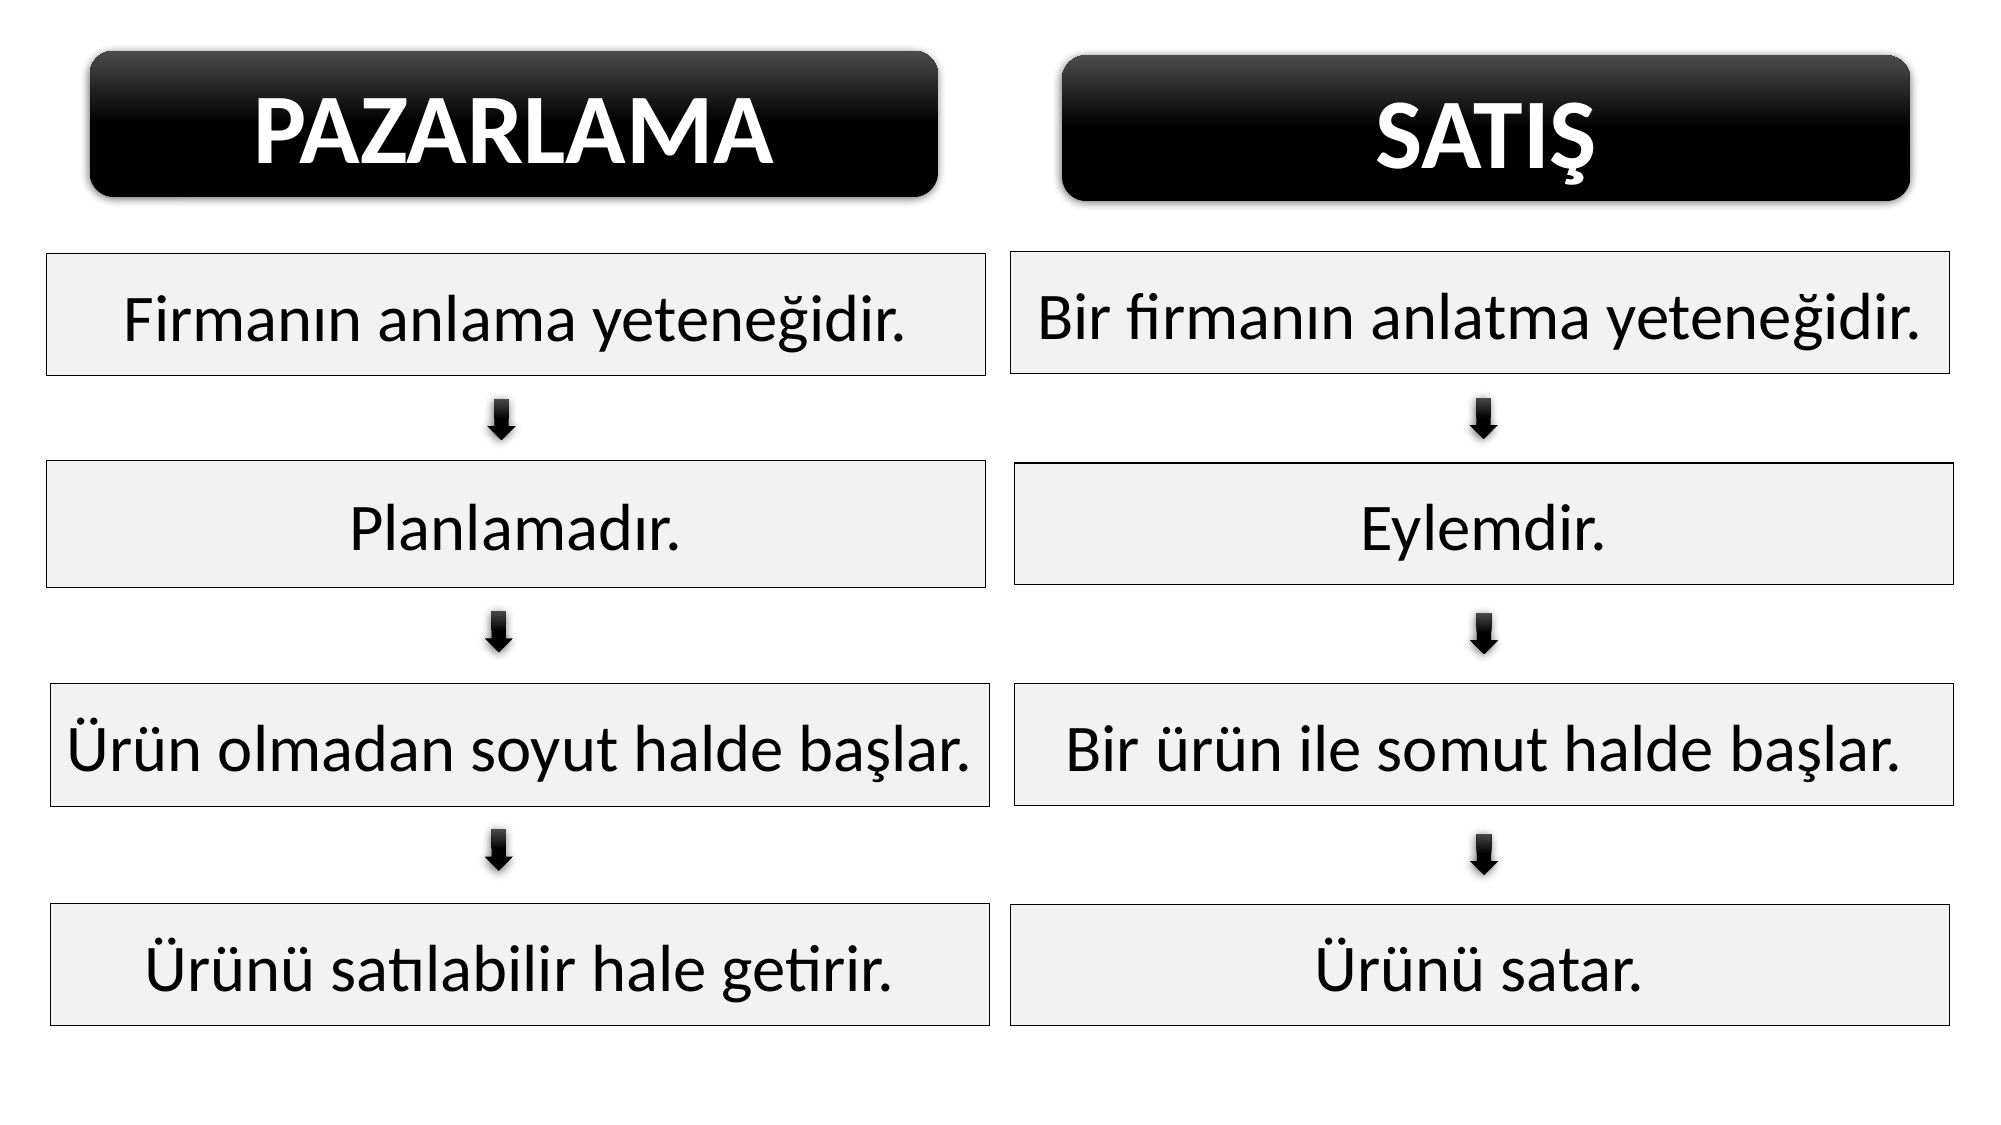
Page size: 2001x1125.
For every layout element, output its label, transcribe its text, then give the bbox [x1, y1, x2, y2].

text_box Ürünü satar. [1010, 904, 1950, 1026]
text_box [484, 829, 514, 871]
text_box Bir ürün ile somut halde başlar. [1014, 683, 1954, 806]
text_box Planlamadır. [46, 460, 986, 588]
text_box Ürünü satılabilir hale getirir. [50, 903, 990, 1026]
text_box PAZARLAMA [89, 50, 939, 198]
text_box SATIŞ [1062, 55, 1911, 202]
text_box [1469, 612, 1499, 655]
text_box Ürün olmadan soyut halde başlar. [50, 683, 990, 807]
text_box Bir firmanın anlatma yeteneğidir. [1010, 251, 1950, 374]
text_box [484, 610, 514, 653]
text_box [1469, 833, 1499, 876]
text_box Eylemdir. [1014, 462, 1954, 585]
text_box Firmanın anlama yeteneğidir. [46, 253, 986, 376]
text_box [1469, 397, 1498, 440]
text_box [487, 398, 516, 441]
